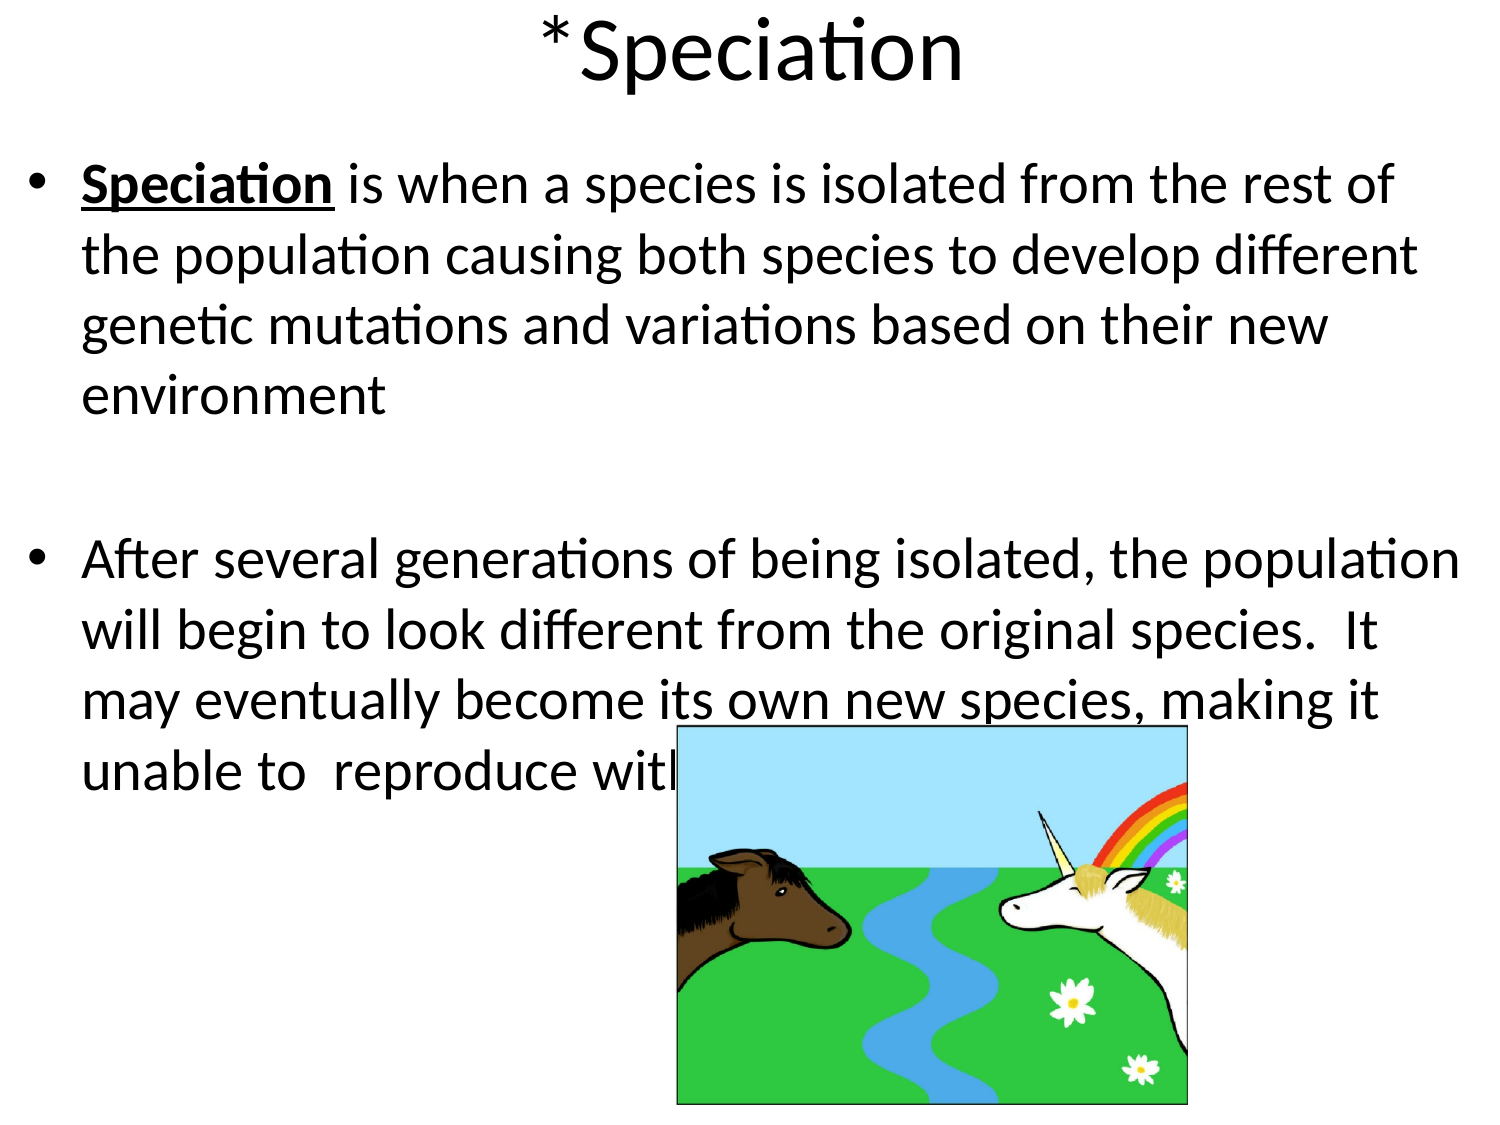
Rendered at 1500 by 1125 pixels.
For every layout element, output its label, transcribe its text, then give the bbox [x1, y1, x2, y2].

picture [674, 724, 1188, 1105]
title *Speciation [75, 0, 1425, 137]
list Speciation is when a species is isolated from the rest of the population causing both species to develop different genetic mutations and variations based on their new environment After several generations of being isolated, the population will begin to look different from the original species. It may eventually become its own new species, making it unable to reproduce with the other species [12, 137, 1488, 813]
